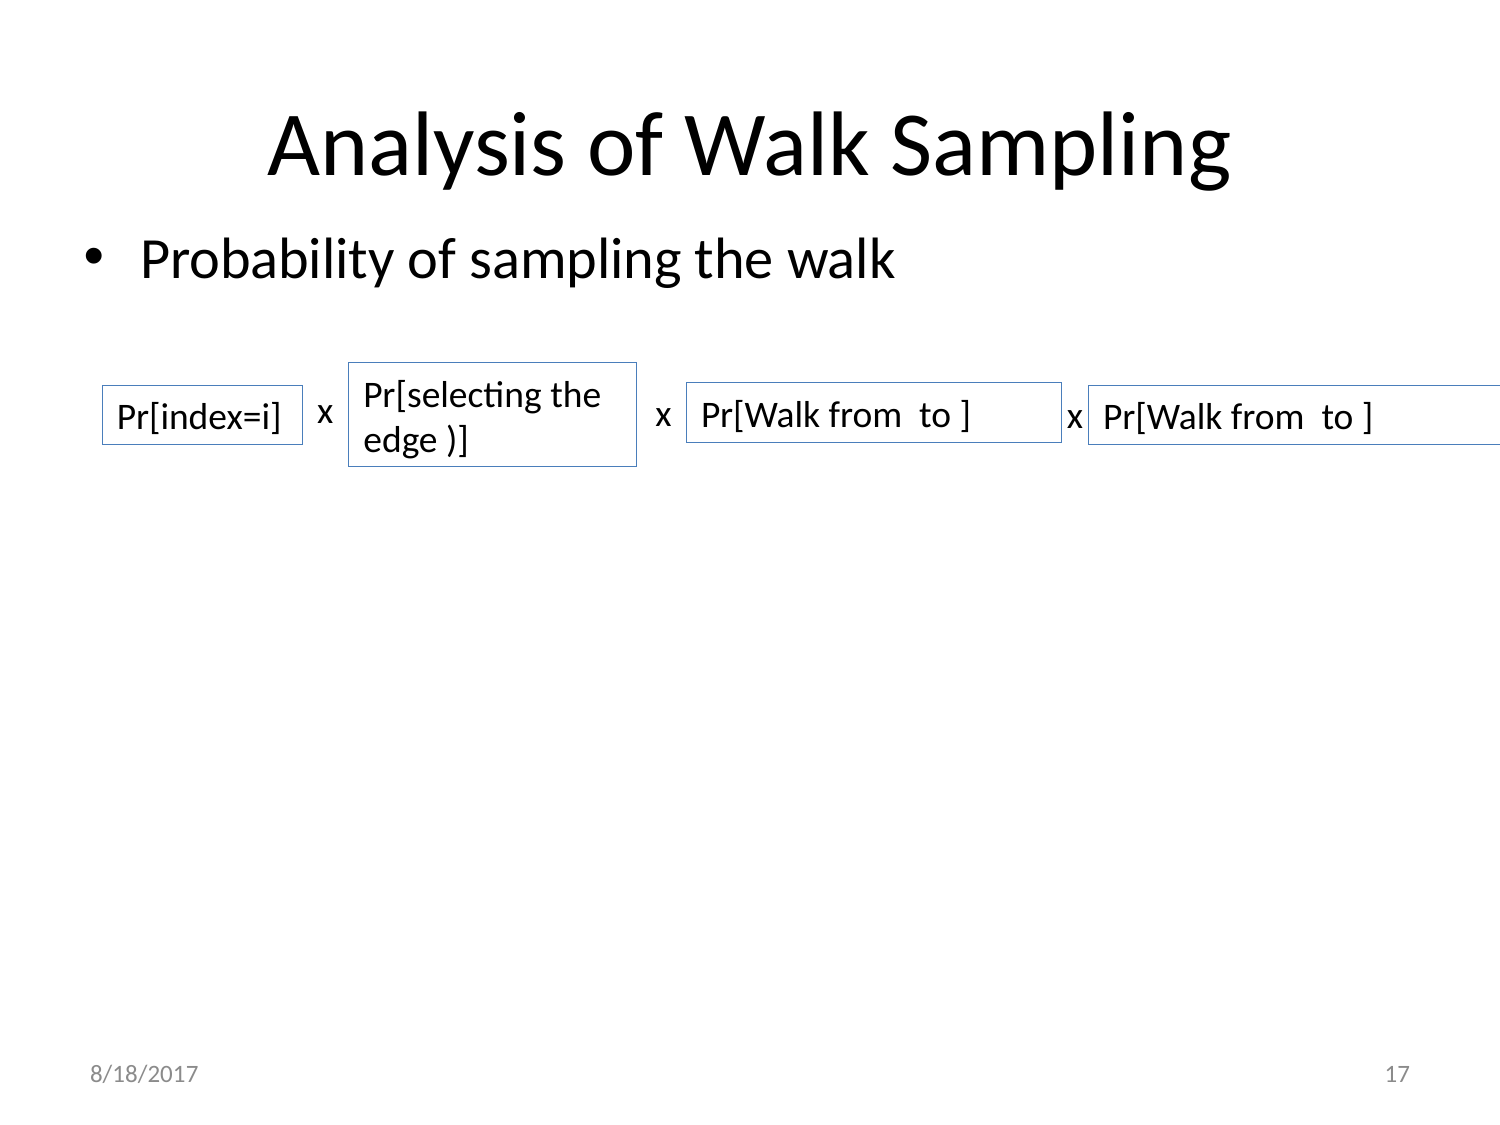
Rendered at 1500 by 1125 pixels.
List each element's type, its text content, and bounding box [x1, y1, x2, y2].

text_box x [1052, 383, 1098, 443]
slide_number 17 [1074, 1042, 1425, 1103]
text_box x [640, 381, 687, 441]
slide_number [75, 1042, 425, 1103]
text_box x [302, 379, 349, 439]
title Analysis of Walk Sampling [75, 45, 1425, 233]
text_box Pr[index=i] [102, 385, 303, 445]
